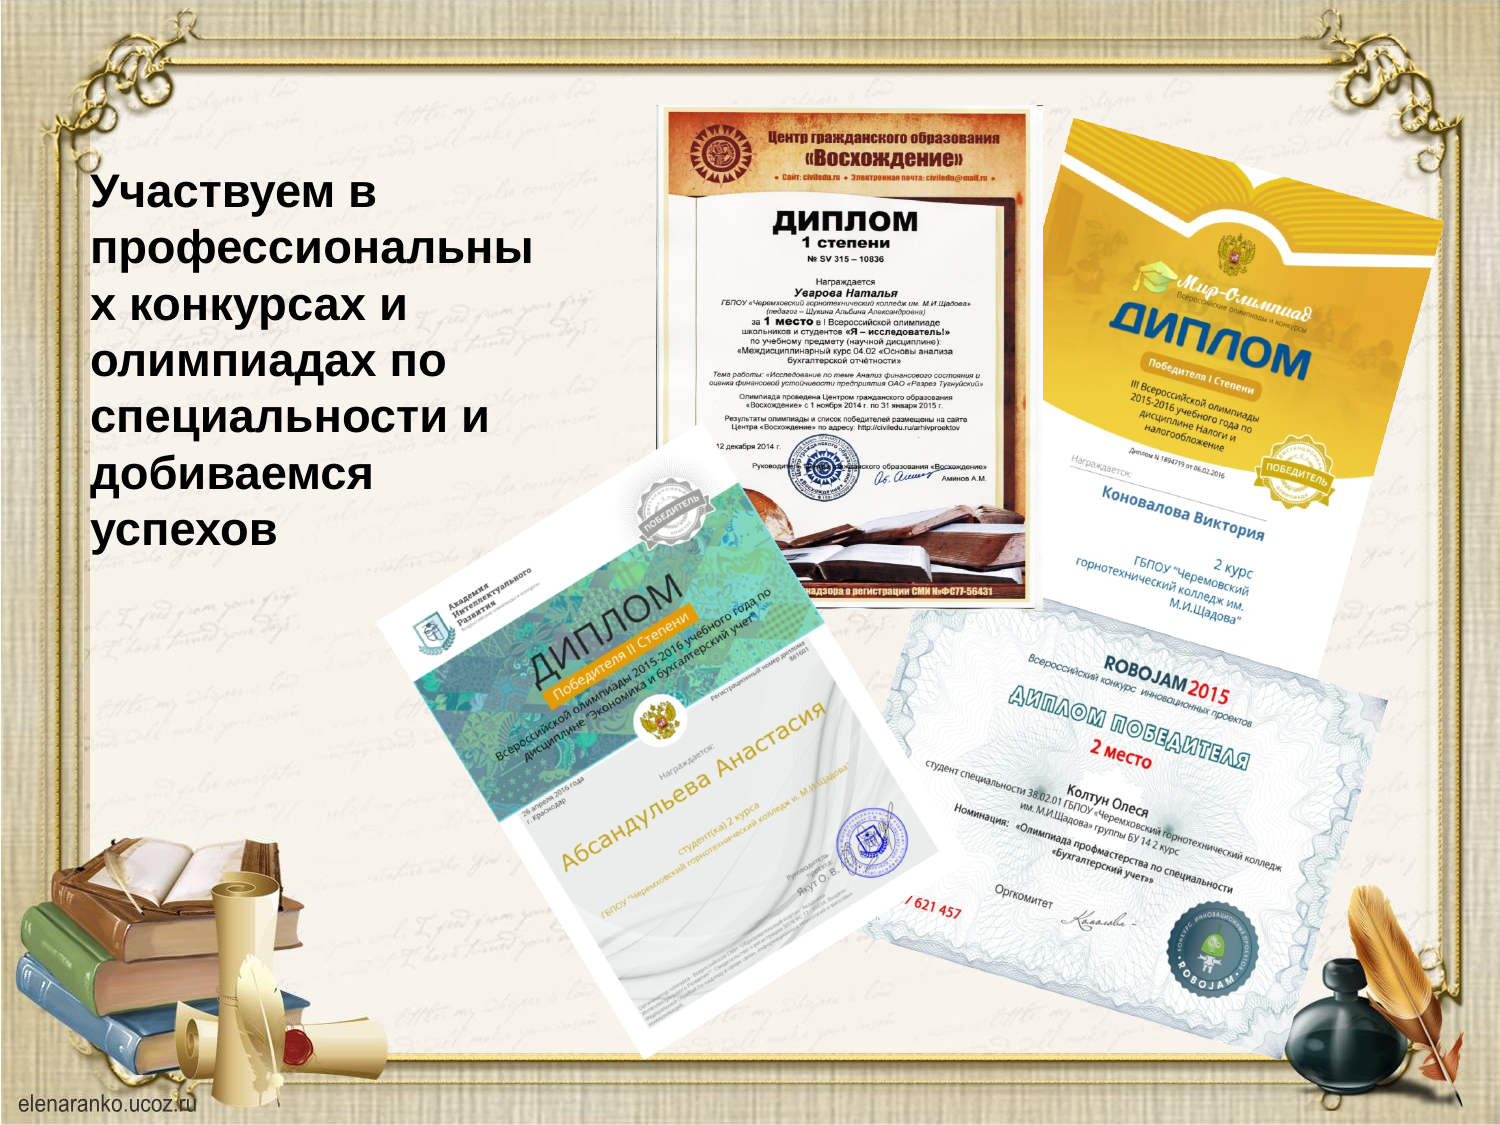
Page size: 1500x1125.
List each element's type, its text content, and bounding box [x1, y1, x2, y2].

title Участвуем в профессиональных конкурсах и олимпиадах по специальности и добиваемся успехов [75, 152, 569, 563]
picture [0, 0, 1500, 1125]
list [656, 105, 1044, 610]
